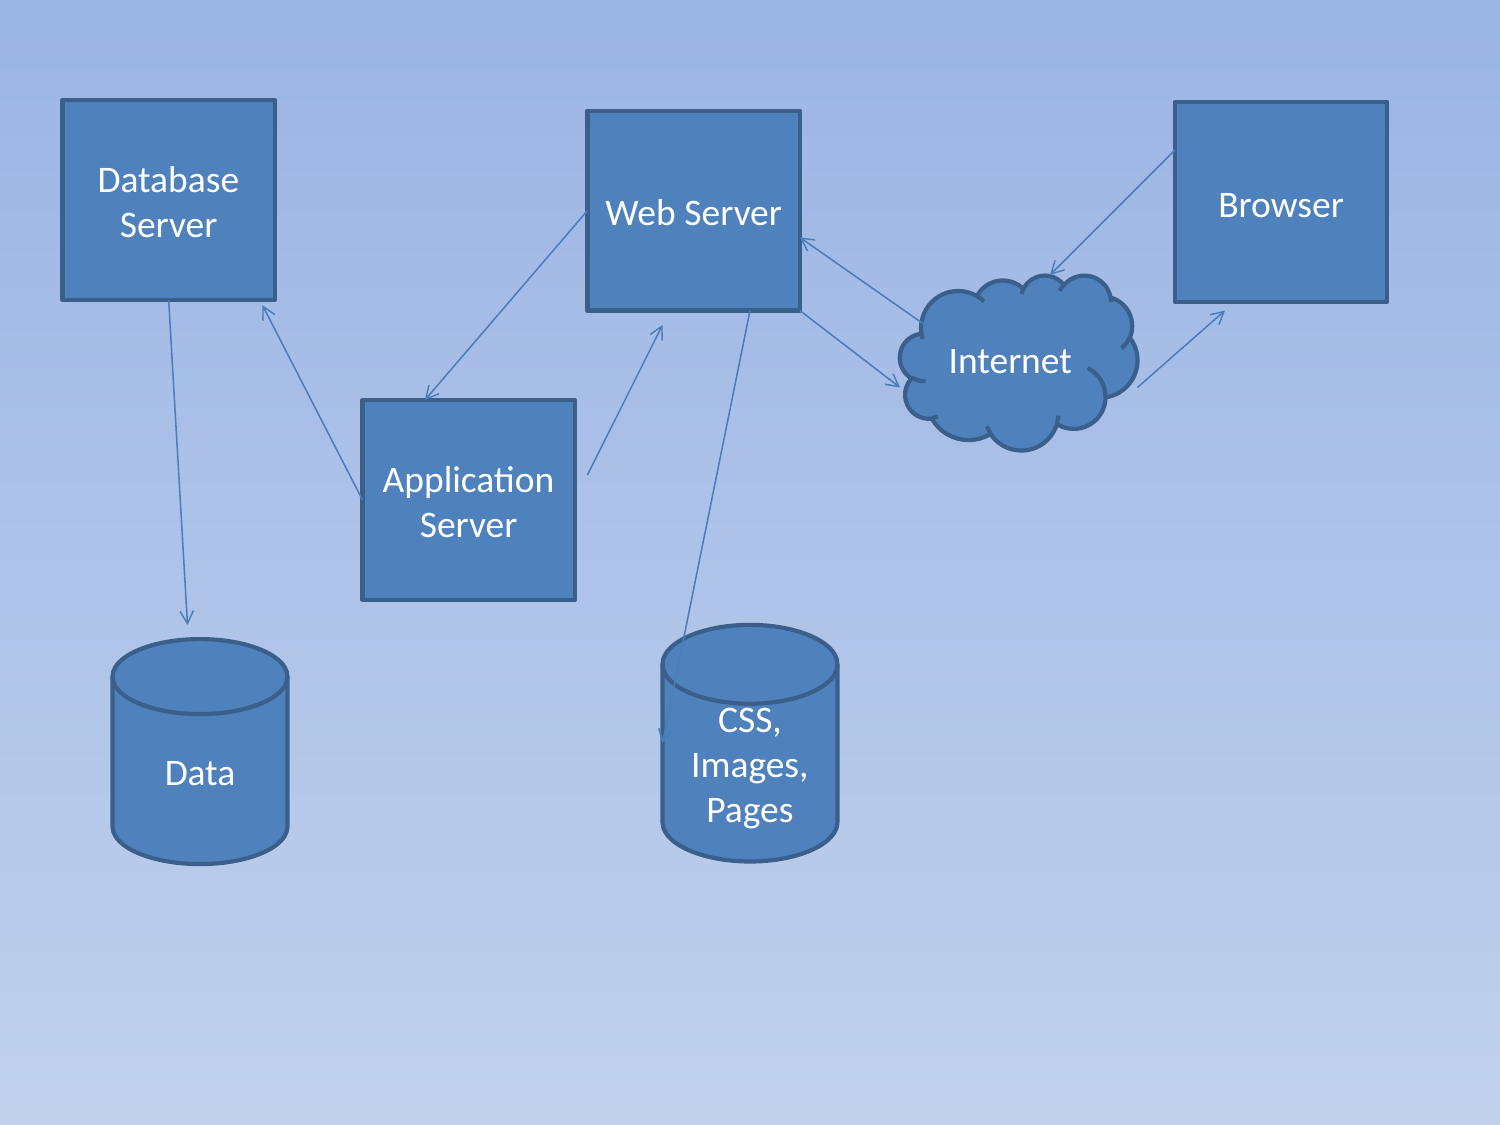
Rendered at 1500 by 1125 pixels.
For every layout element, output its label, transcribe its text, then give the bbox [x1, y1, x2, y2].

text_box CSS, Images, Pages [660, 622, 840, 864]
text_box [799, 310, 901, 388]
text_box Data [110, 636, 290, 867]
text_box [799, 237, 926, 326]
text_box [1137, 310, 1226, 388]
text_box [1049, 149, 1176, 276]
text_box Application Server [360, 398, 577, 602]
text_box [168, 299, 188, 626]
text_box Browser [1173, 100, 1389, 304]
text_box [424, 210, 588, 401]
text_box Internet [902, 273, 1132, 453]
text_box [587, 324, 663, 476]
text_box Database Server [60, 98, 277, 302]
text_box Web Server [585, 109, 802, 313]
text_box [262, 305, 363, 501]
